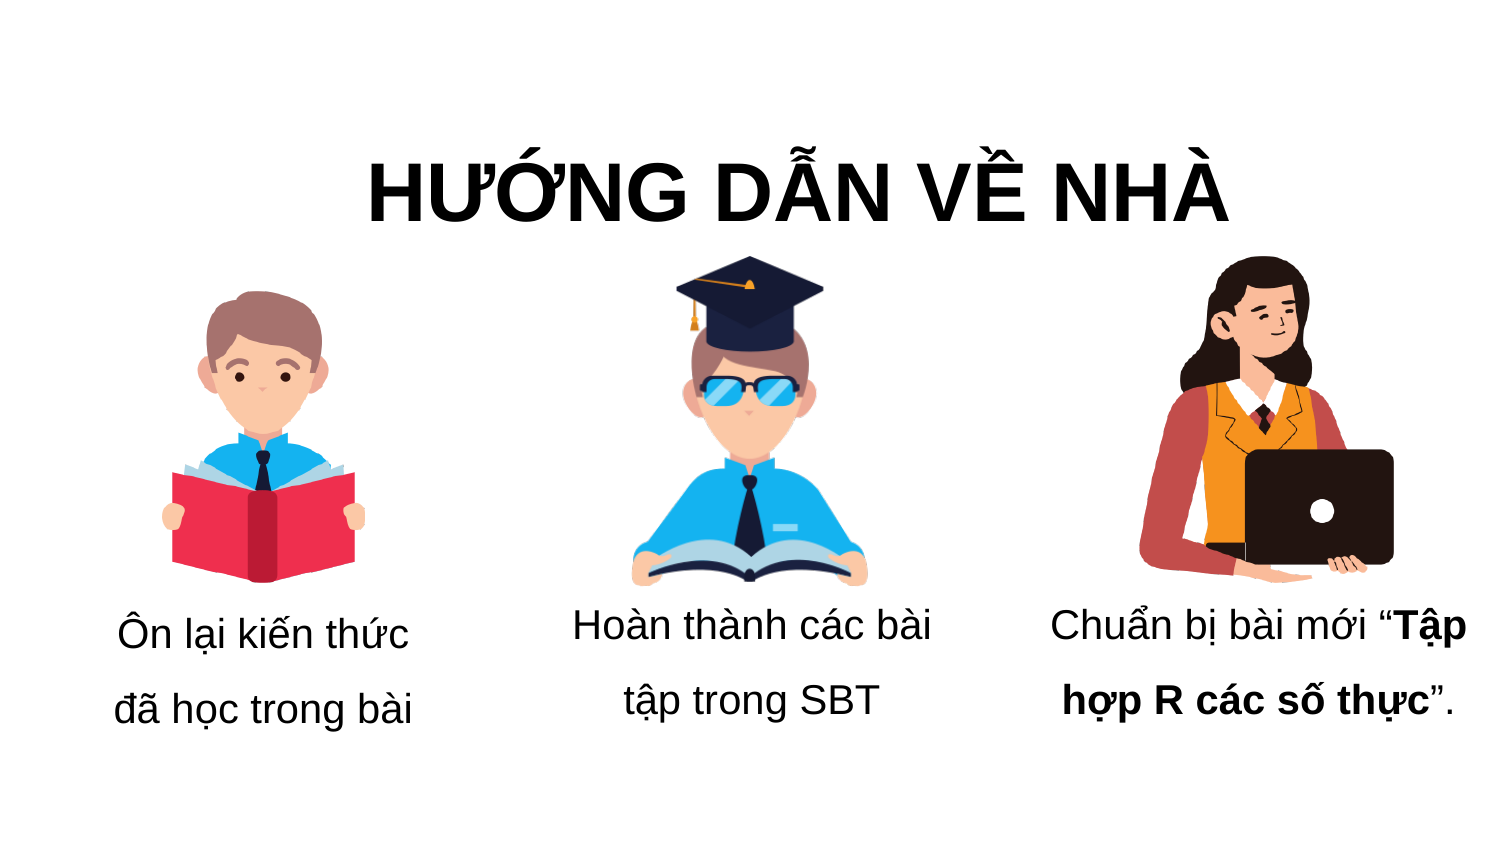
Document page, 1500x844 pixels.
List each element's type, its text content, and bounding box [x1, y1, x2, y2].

text_box Ôn lại kiến thức đã học trong bài [85, 574, 441, 740]
picture [162, 281, 365, 583]
picture [1135, 248, 1394, 583]
text_box Chuẩn bị bài mới “Tập hợp R các số thực”. [1031, 565, 1487, 731]
text_box HƯỚNG DẪN VỀ NHÀ [326, 87, 1271, 238]
text_box Hoàn thành các bài tập trong SBT [539, 565, 965, 731]
picture [627, 256, 873, 587]
